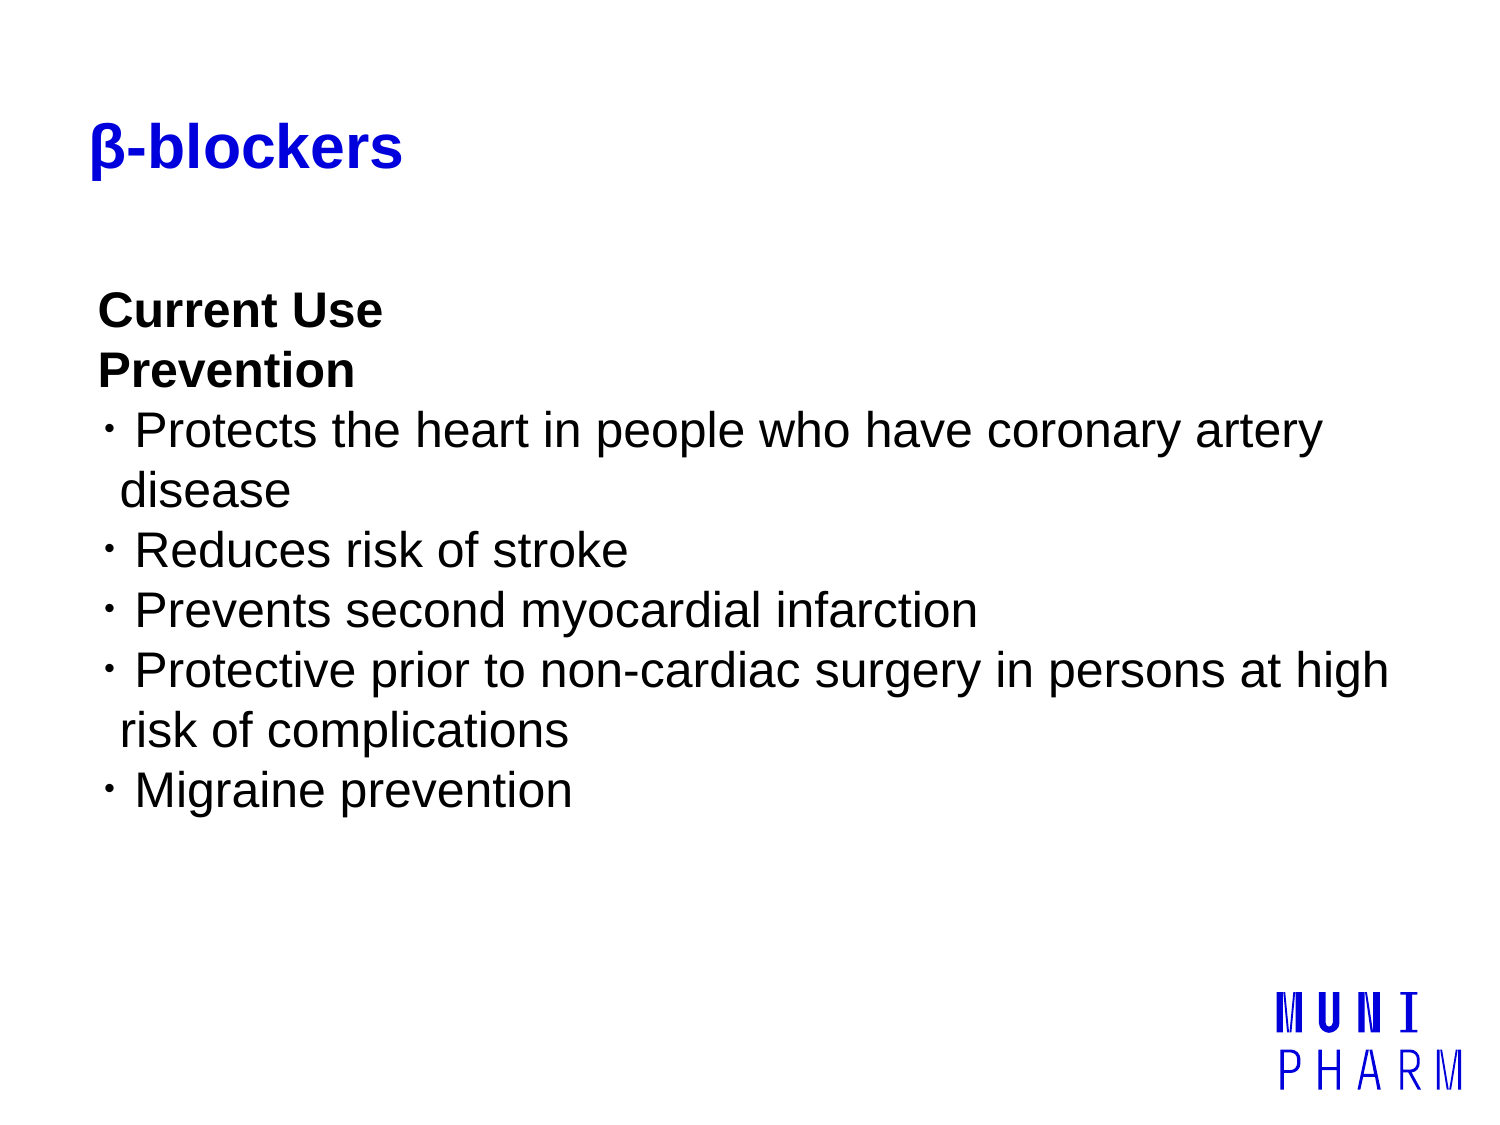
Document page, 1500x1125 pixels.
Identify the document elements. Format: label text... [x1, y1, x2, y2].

title β-blockers [88, 118, 1412, 193]
list Current Use Prevention ･Protects the heart in people who have coronary artery disease ･Reduces risk of stroke ･Prevents second myocardial infarction ･Protective prior to non-cardiac surgery in persons at high risk of complications ･Migraine prevention [88, 277, 1412, 1038]
